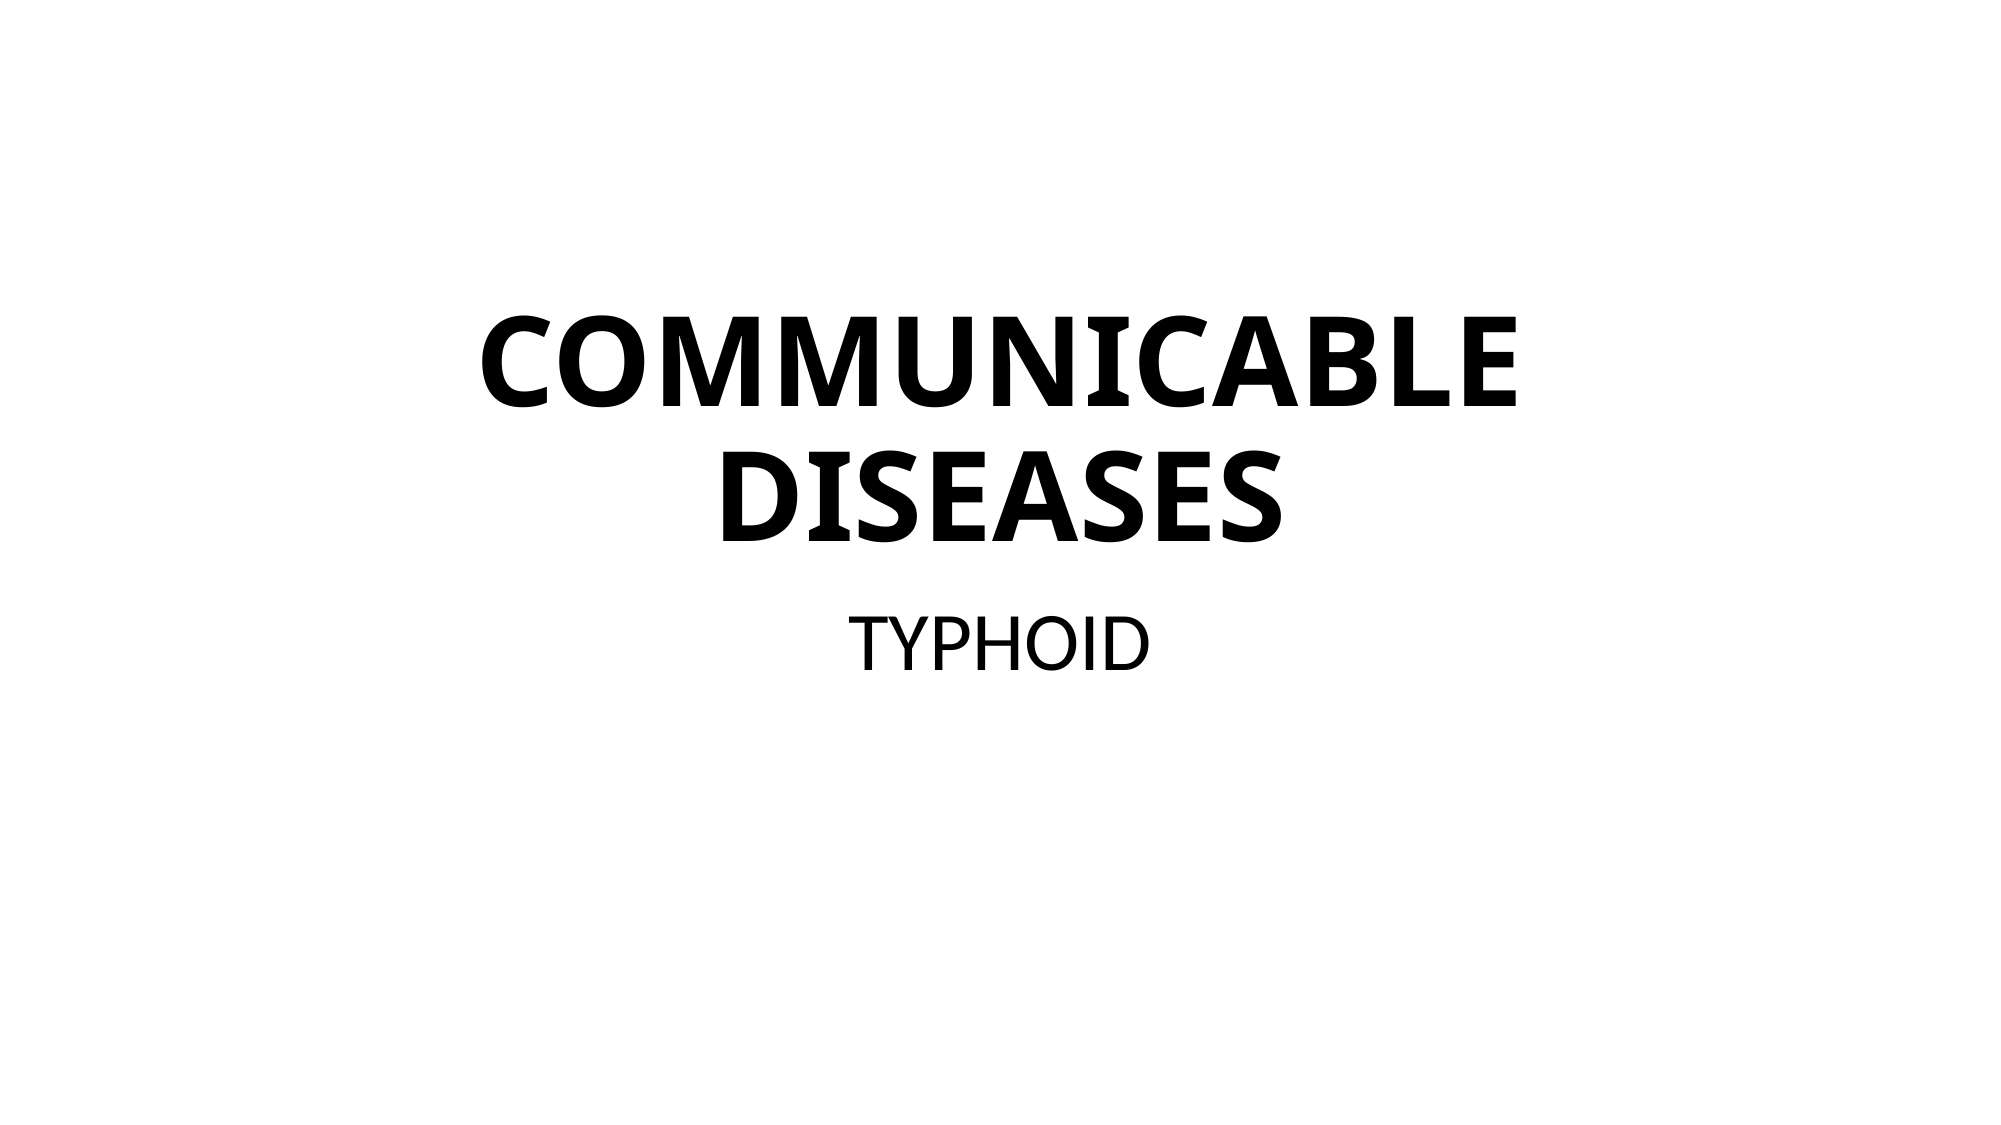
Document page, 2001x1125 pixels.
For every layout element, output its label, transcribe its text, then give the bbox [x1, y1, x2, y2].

subtitle TYPHOID [249, 590, 1750, 863]
title COMMUNICABLE DISEASES [249, 184, 1750, 576]
